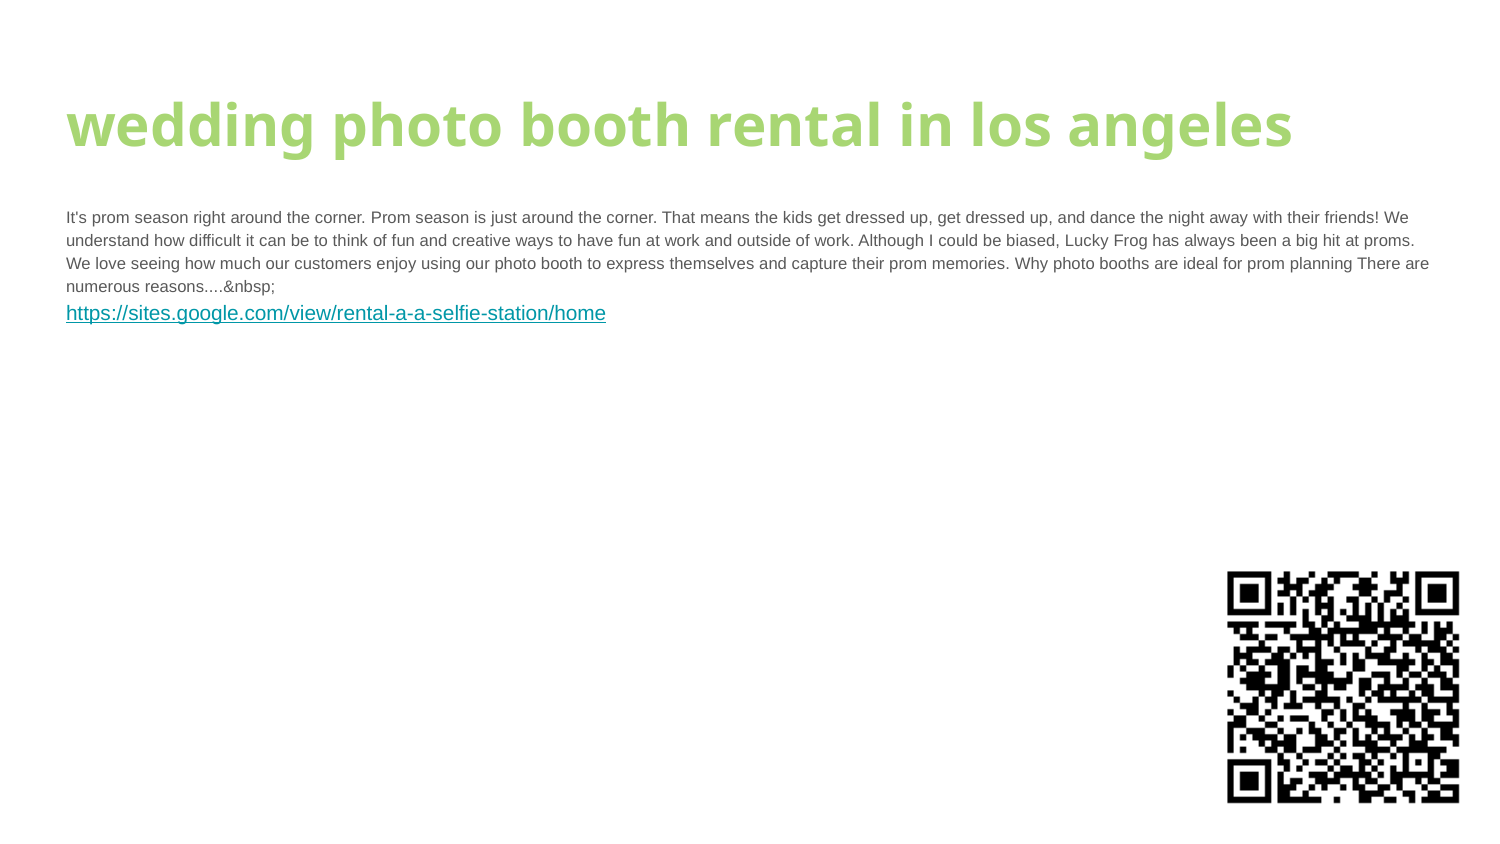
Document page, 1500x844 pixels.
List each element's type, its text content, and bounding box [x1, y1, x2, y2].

picture [1187, 530, 1500, 844]
list It's prom season right around the corner. Prom season is just around the corner. That means the kids get dressed up, get dressed up, and dance the night away with their friends! We understand how difficult it can be to think of fun and creative ways to have fun at work and outside of work. Although I could be biased, Lucky Frog has always been a big hit at proms. We love seeing how much our customers enjoy using our photo booth to express themselves and capture their prom memories. Why photo booths are ideal for prom planning There are numerous reasons....&nbsp; https://sites.google.com/view/rental-a-a-selfie-station/home [51, 189, 1449, 750]
title wedding photo booth rental in los angeles [51, 72, 1449, 167]
